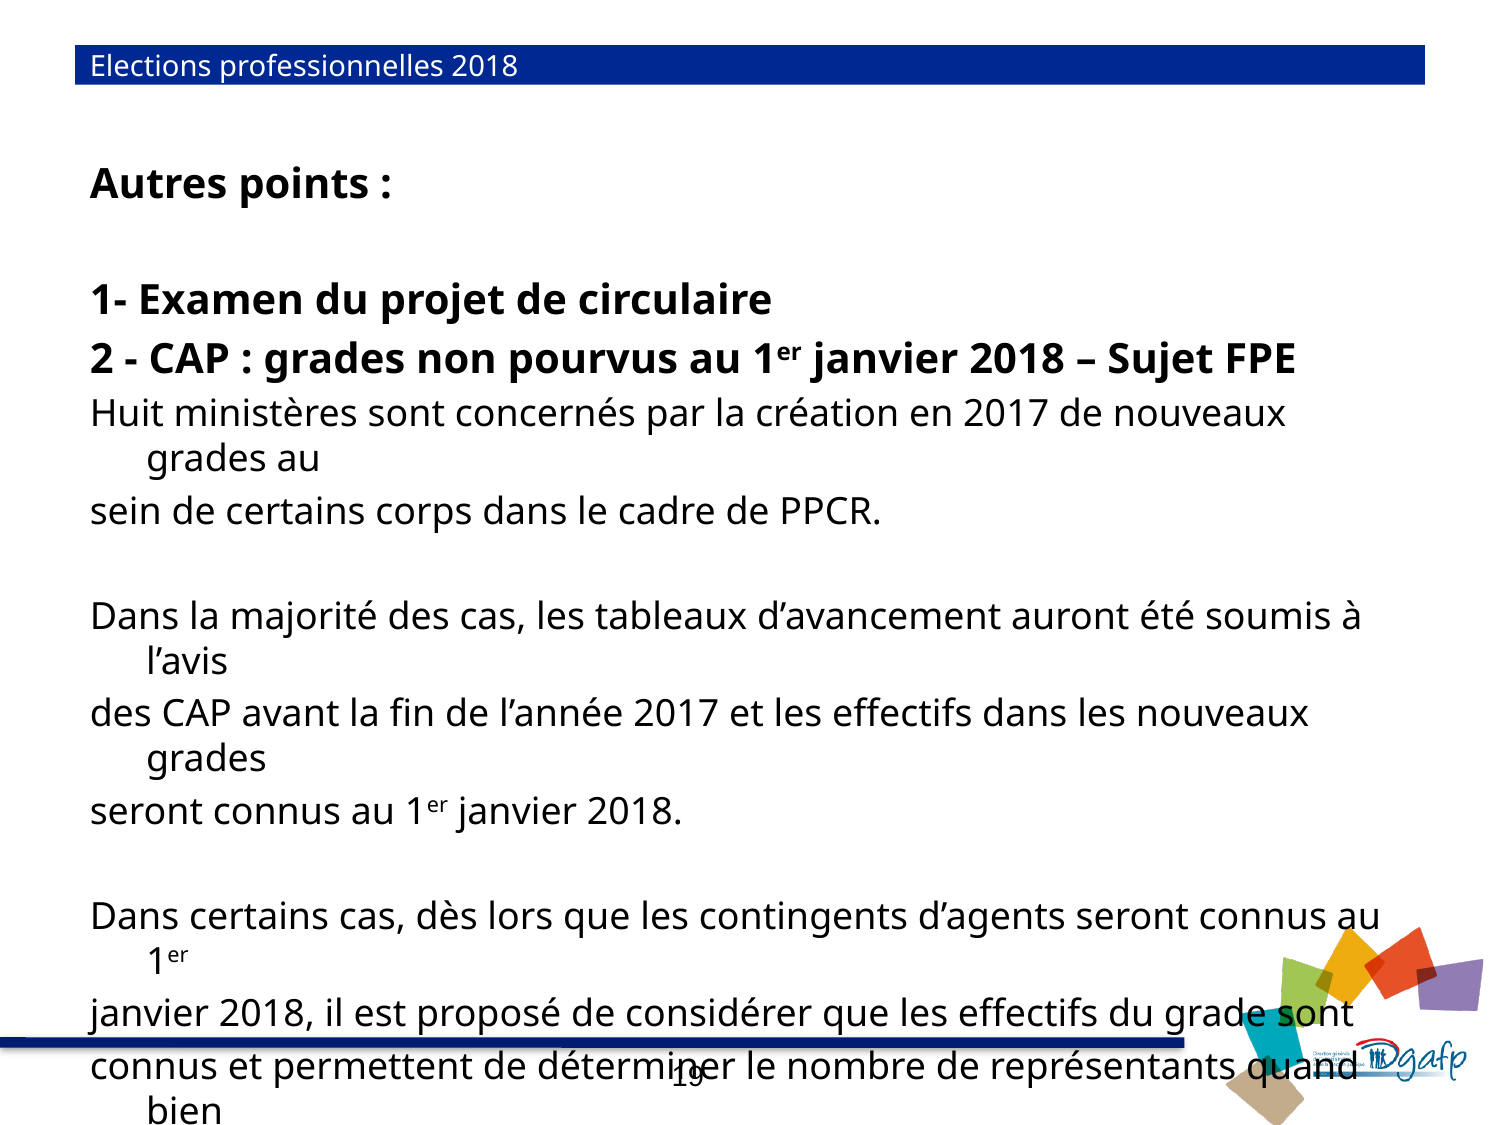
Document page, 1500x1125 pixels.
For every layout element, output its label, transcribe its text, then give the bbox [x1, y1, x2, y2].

list Autres points : 1- Examen du projet de circulaire 2 - CAP : grades non pourvus au 1er janvier 2018 – Sujet FPE Huit ministères sont concernés par la création en 2017 de nouveaux grades au sein de certains corps dans le cadre de PPCR. Dans la majorité des cas, les tableaux d’avancement auront été soumis à l’avis des CAP avant la fin de l’année 2017 et les effectifs dans les nouveaux grades seront connus au 1er janvier 2018. Dans certains cas, dès lors que les contingents d’agents seront connus au 1er janvier 2018, il est proposé de considérer que les effectifs du grade sont connus et permettent de déterminer le nombre de représentants quand bien même les tableaux d’avancement seront examinés par les CAP au cours du 1er semestre 2018. [75, 149, 1425, 1029]
title Elections professionnelles 2018 [75, 45, 1425, 85]
picture [1219, 918, 1495, 1125]
slide_number 19 [369, 1050, 719, 1125]
